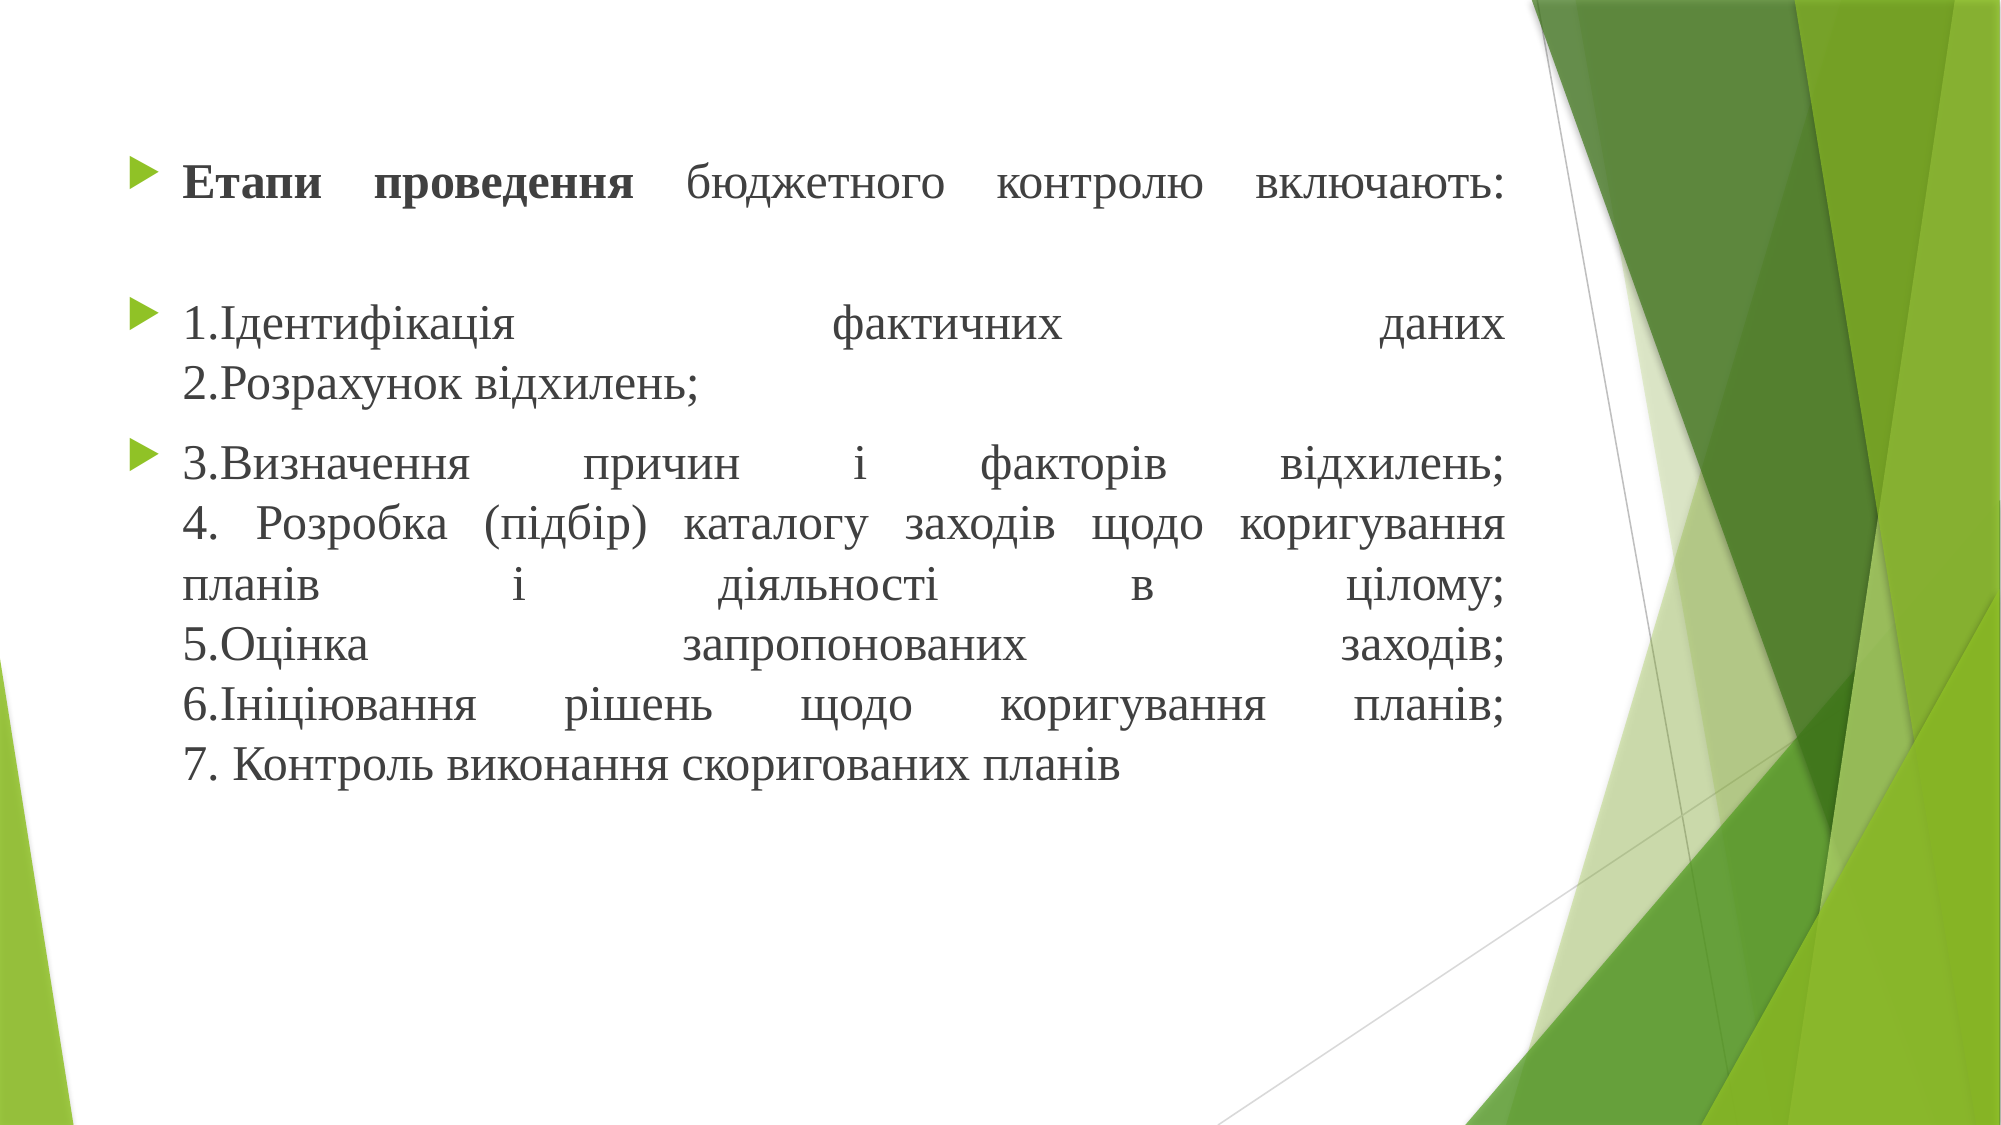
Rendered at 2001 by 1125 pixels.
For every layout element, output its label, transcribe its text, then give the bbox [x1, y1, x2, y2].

list Етапи проведення бюджетного контролю включають: 1.Ідентифікація фактичних даних 2.Розрахунок відхилень; 3.Визначення причин і факторів відхилень; 4. Розробка (підбір) каталогу заходів щодо коригування планів і діяльності в цілому; 5.Оцінка запропонованих заходів; 6.Ініціювання рішень щодо коригування планів; 7. Контроль виконання скоригованих планів [111, 140, 1522, 992]
